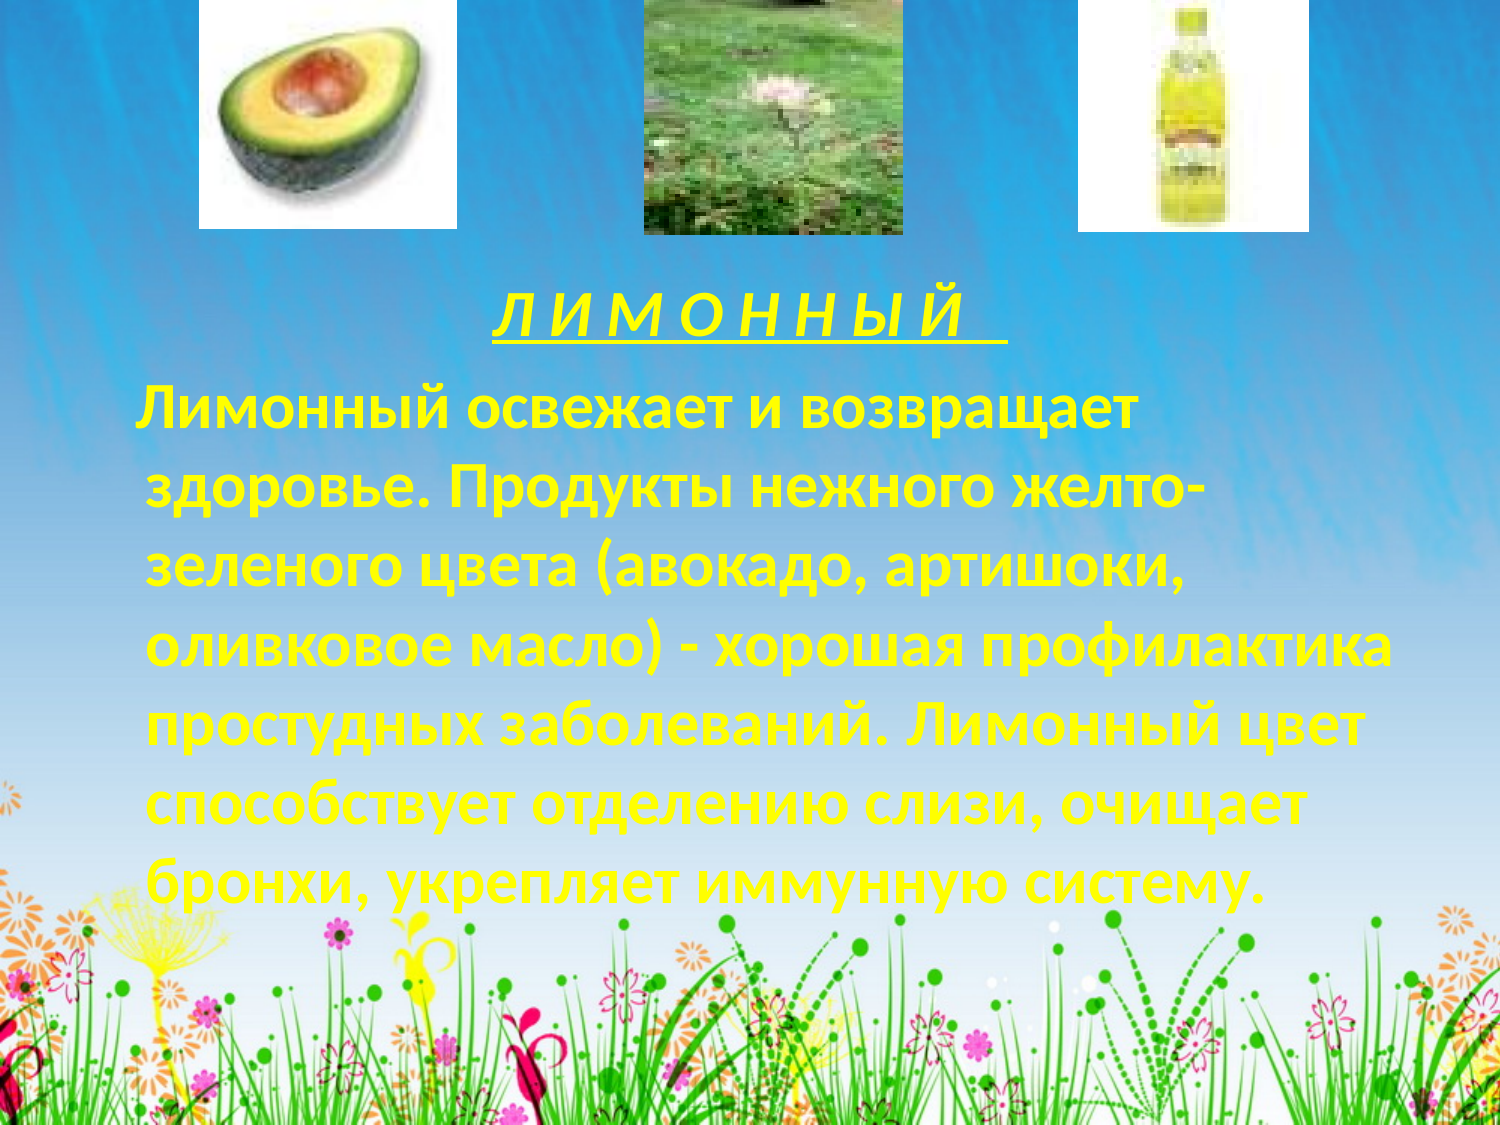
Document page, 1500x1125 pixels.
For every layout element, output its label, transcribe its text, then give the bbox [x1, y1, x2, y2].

list Л И М О Н Н Ы Й Лимонный освежает и возвращает здоровье. Продукты нежного желто-зеленого цвета (авокадо, артишоки, оливковое масло) - хорошая профилактика простудных заболеваний. Лимонный цвет способствует отделению слизи, очищает бронхи, укрепляет иммунную систему. [75, 262, 1425, 1005]
picture [0, 0, 1500, 1125]
